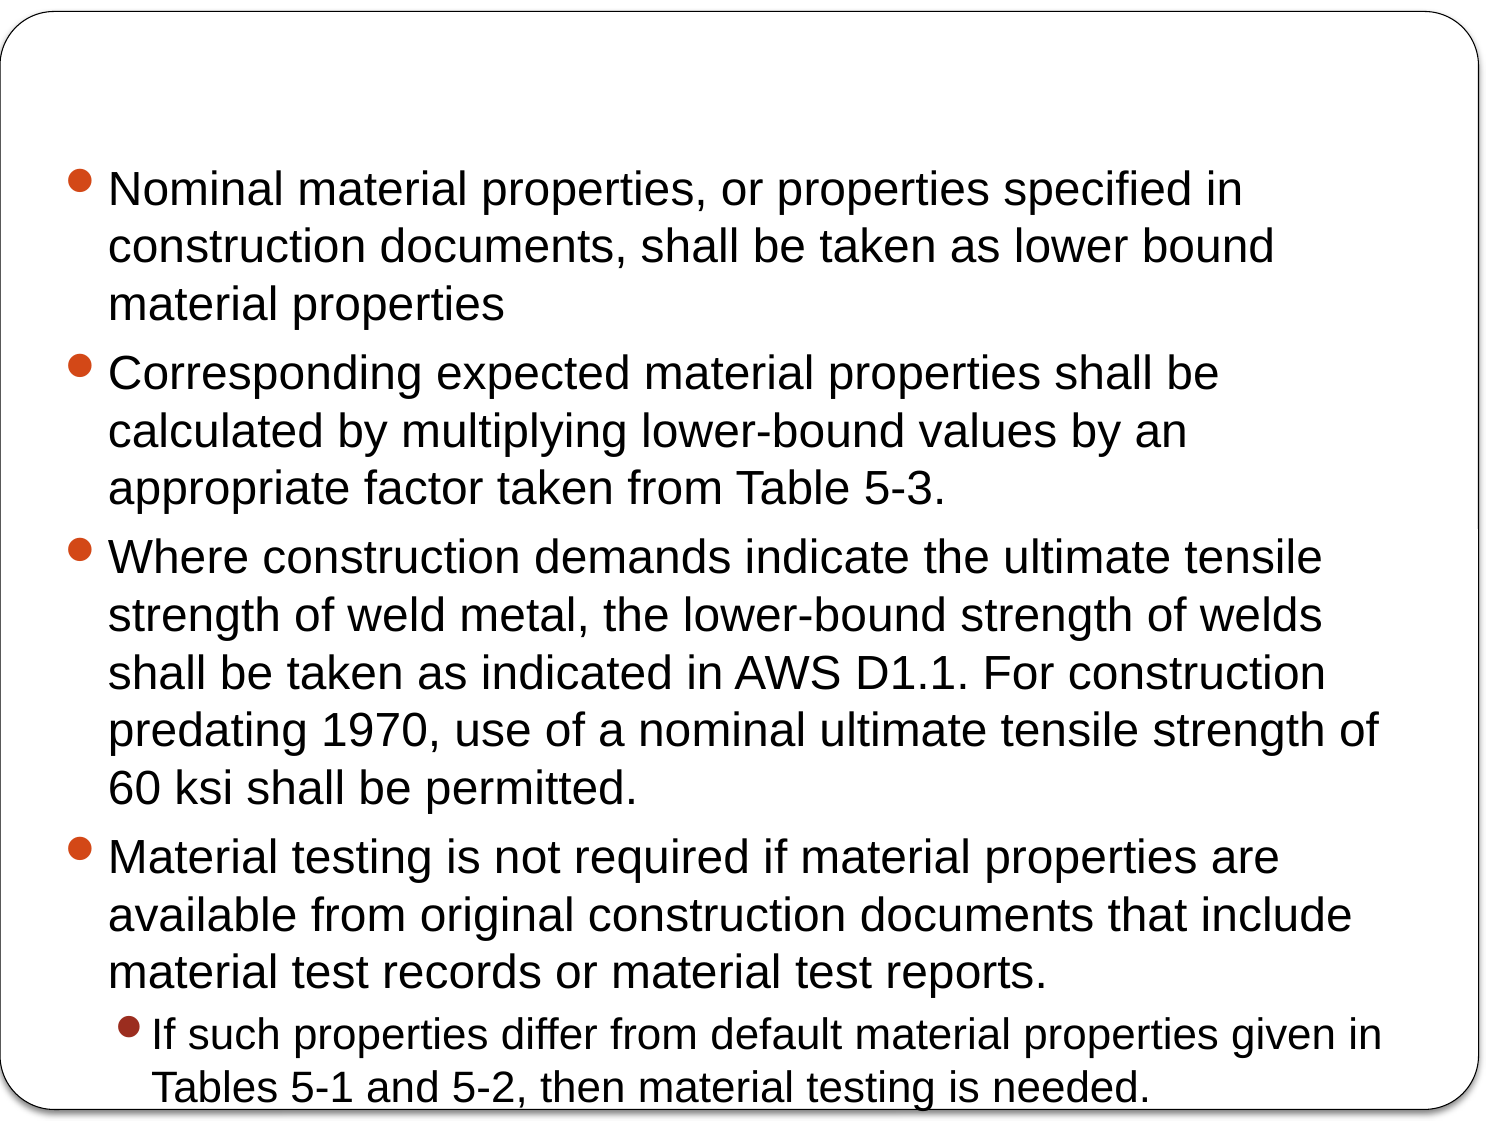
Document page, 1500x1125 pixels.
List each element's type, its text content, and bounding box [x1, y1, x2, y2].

list Nominal material properties, or properties specified in construction documents, shall be taken as lower bound material properties Corresponding expected material properties shall be calculated by multiplying lower-bound values by an appropriate factor taken from Table 5-3. Where construction demands indicate the ultimate tensile strength of weld metal, the lower-bound strength of welds shall be taken as indicated in AWS D1.1. For construction predating 1970, use of a nominal ultimate tensile strength of 60 ksi shall be permitted. Material testing is not required if material properties are available from original construction documents that include material test records or material test reports. If such properties differ from default material properties given in Tables 5-1 and 5-2, then material testing is needed. [50, 149, 1425, 1125]
